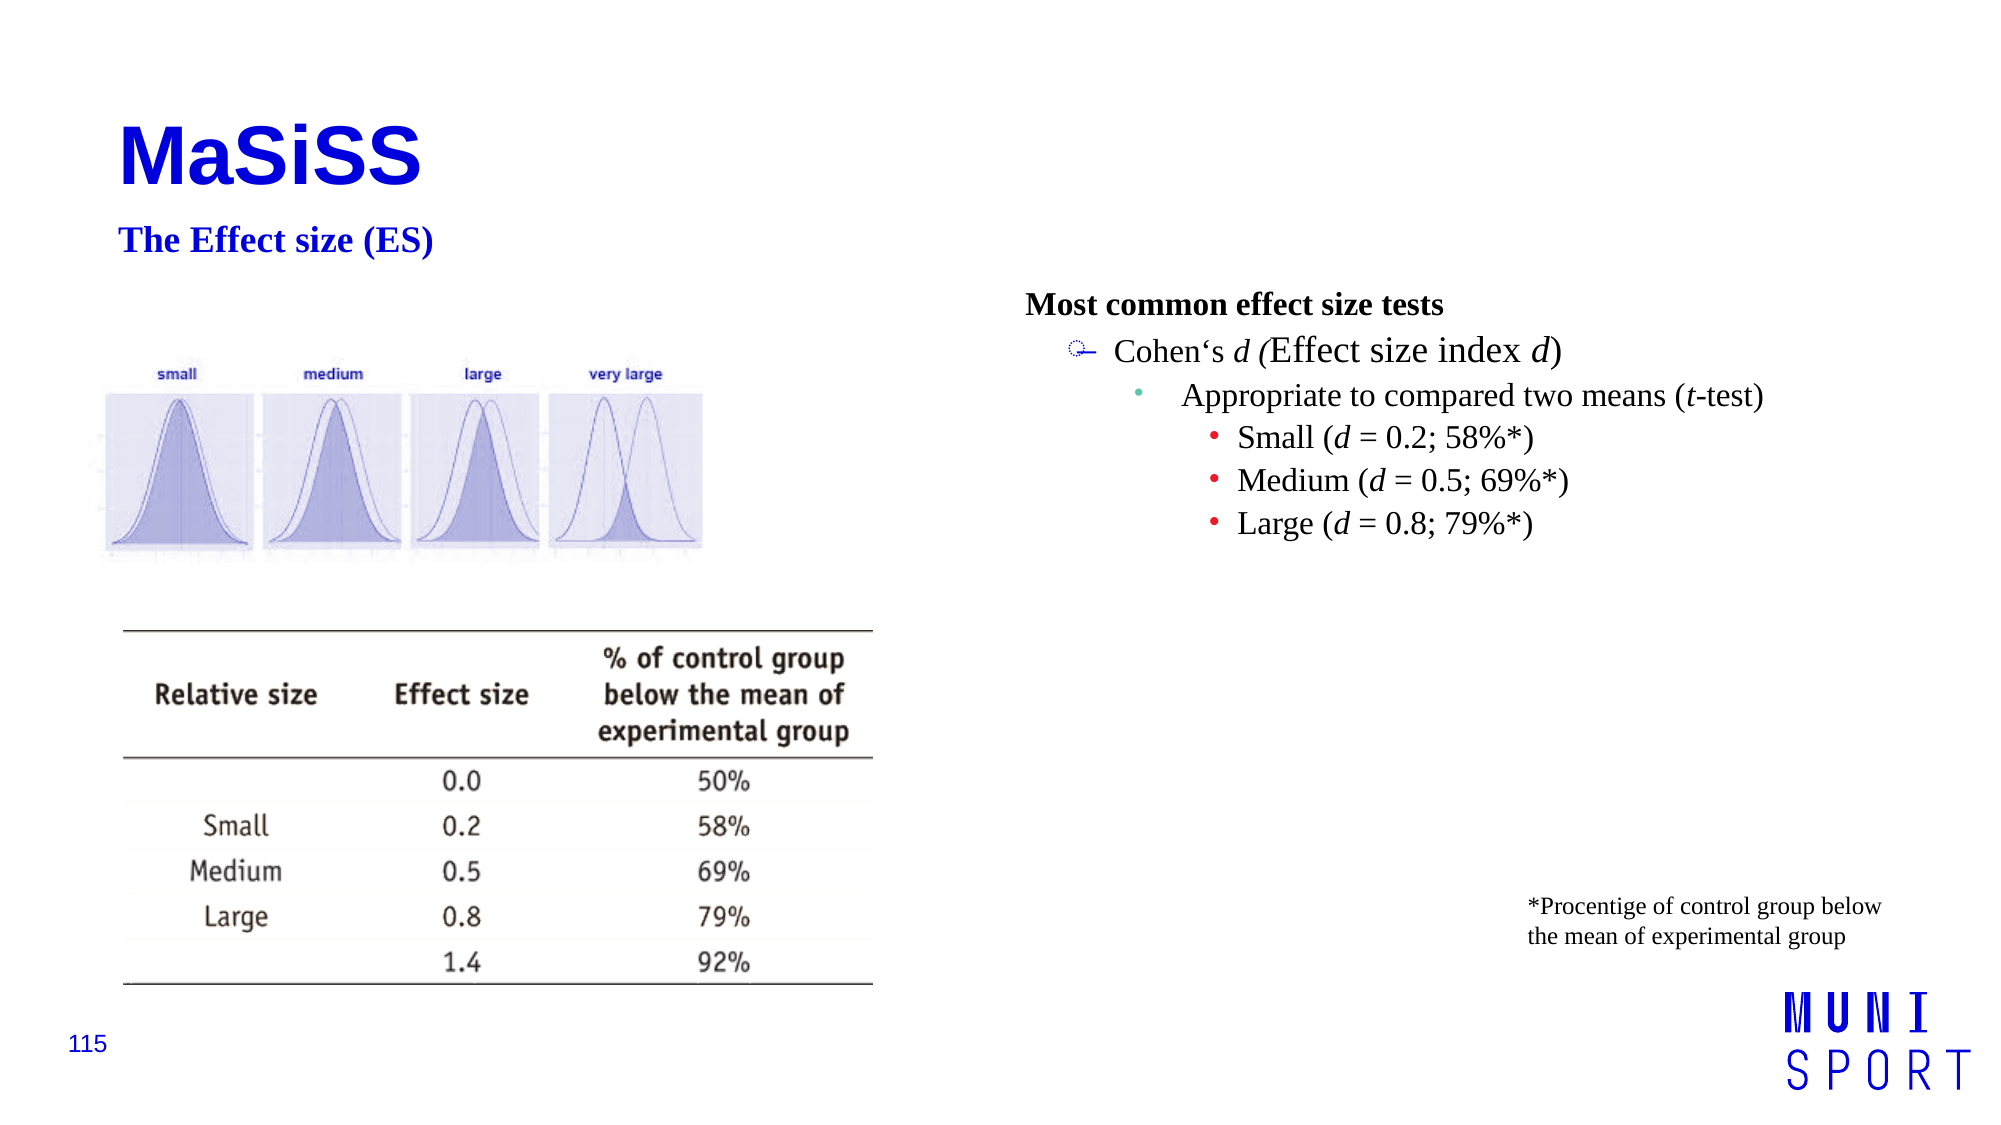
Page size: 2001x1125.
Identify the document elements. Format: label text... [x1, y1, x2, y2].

list The Effect size (ES) [118, 211, 975, 257]
picture [123, 630, 874, 985]
picture [88, 357, 719, 563]
title MaSiSS [118, 118, 1883, 193]
slide_number 115 [67, 1021, 110, 1063]
list Most common effect size tests Cohen‘s d (Effect size index d) Appropriate to compared two means (t-test) Small (d = 0.2; 58%*) Medium (d = 0.5; 69%*) Large (d = 0.8; 79%*) [1025, 279, 1912, 959]
text_box *Procentige of control group below the mean of experimental group [1512, 882, 1912, 958]
